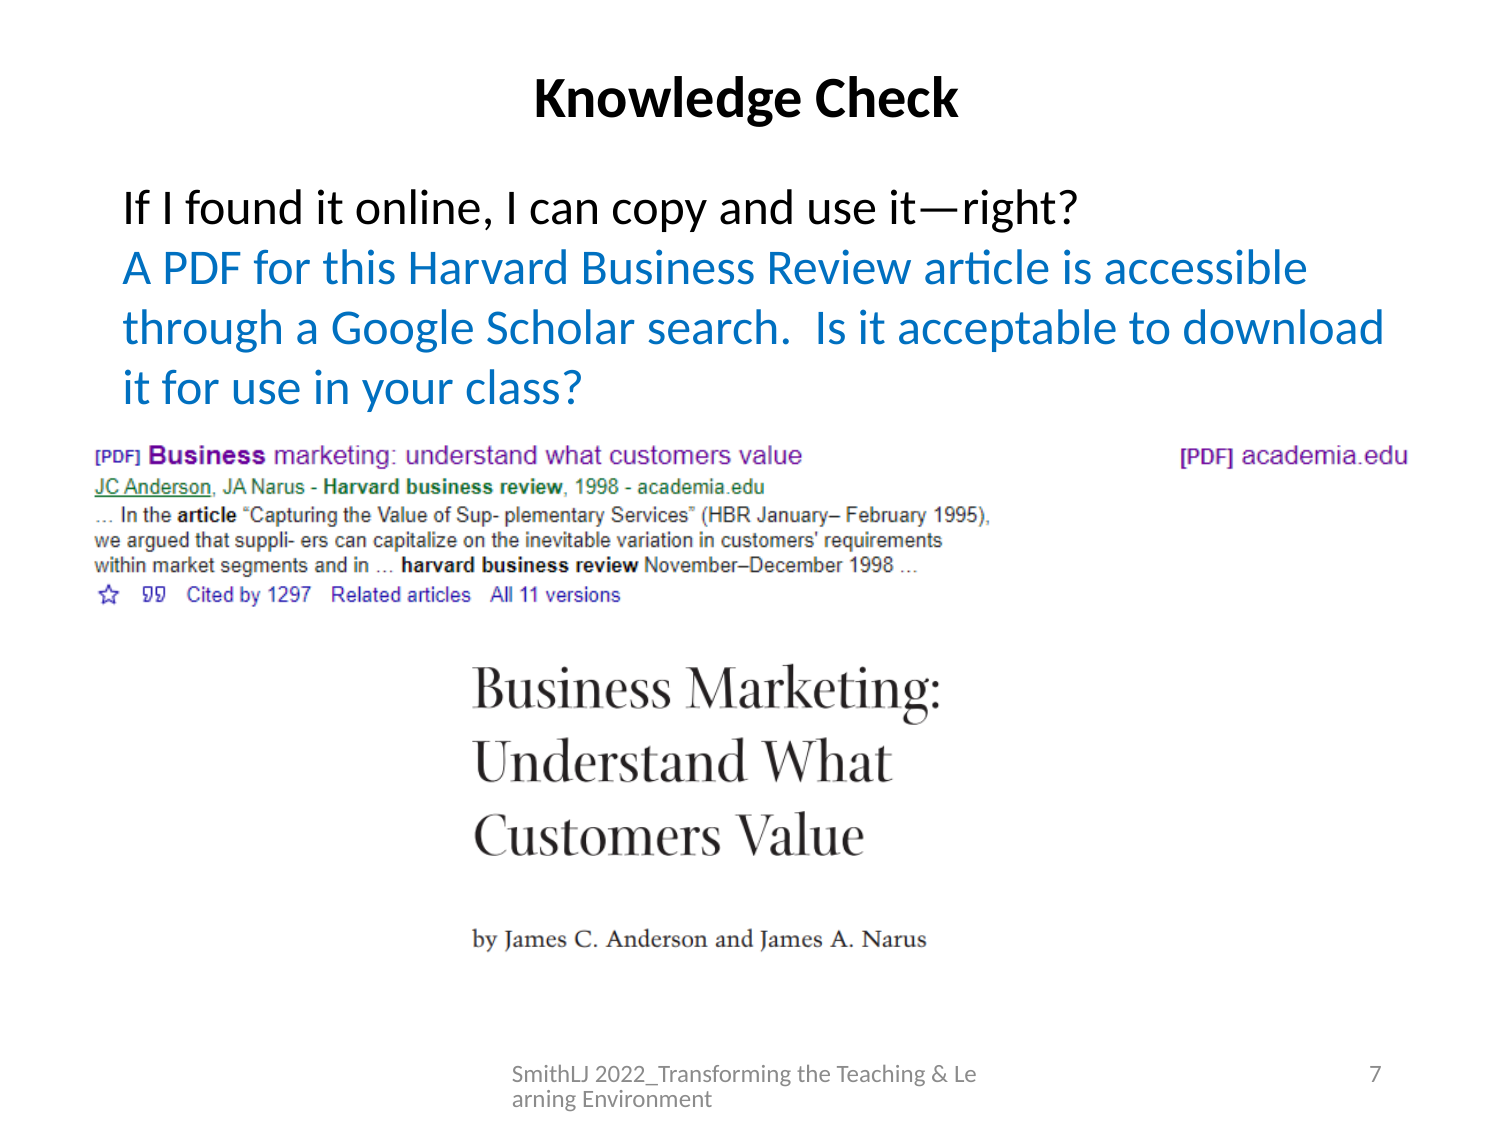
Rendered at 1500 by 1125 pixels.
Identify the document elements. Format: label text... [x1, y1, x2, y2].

footer SmithLJ 2022_Transforming the Teaching & Learning Environment [496, 1047, 1004, 1103]
slide_number 7 [1059, 1042, 1397, 1103]
picture [73, 419, 1427, 1047]
text_box Knowledge Check [519, 51, 975, 137]
text_box If I found it online, I can copy and use it—right? A PDF for this Harvard Business Review article is accessible through a Google Scholar search. Is it acceptable to download it for use in your class? [107, 166, 1428, 422]
